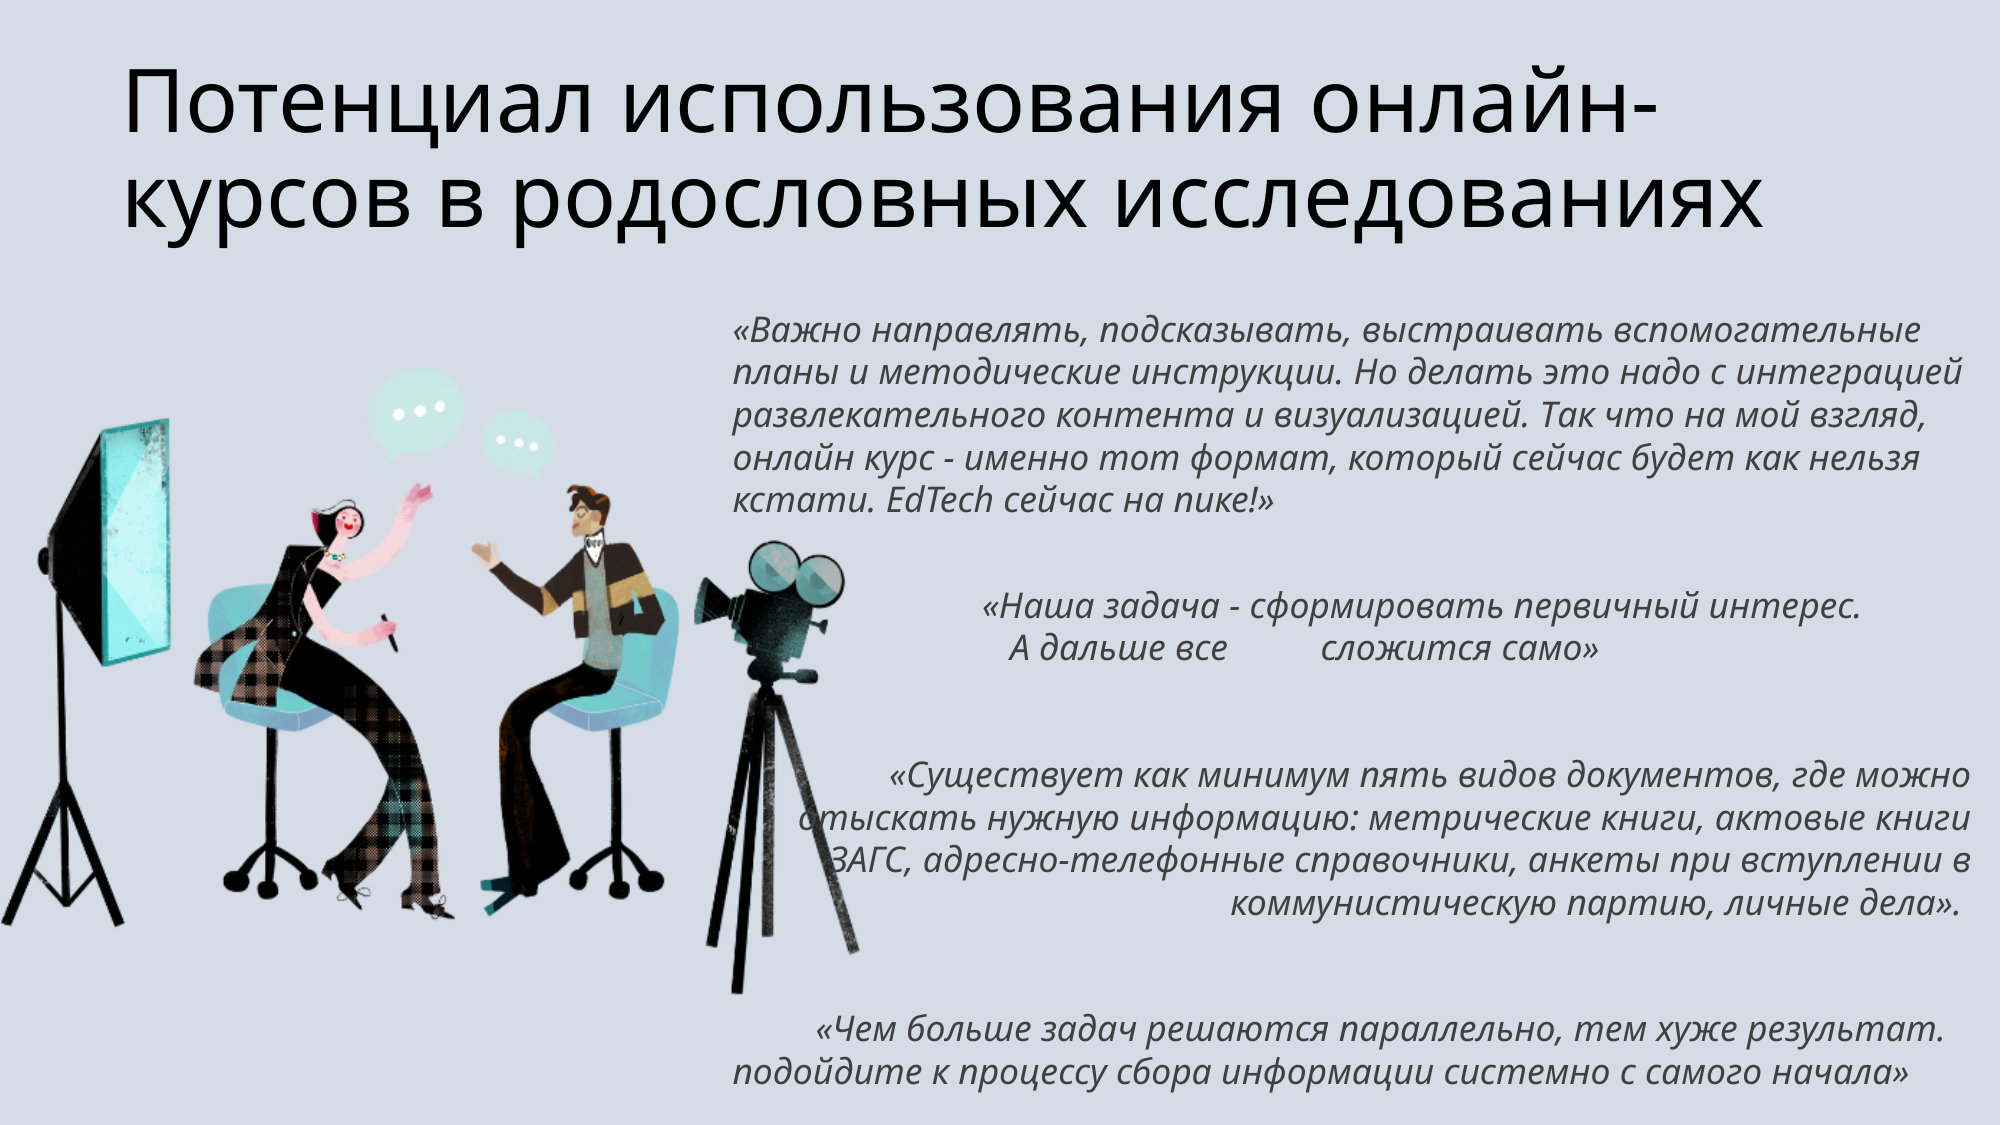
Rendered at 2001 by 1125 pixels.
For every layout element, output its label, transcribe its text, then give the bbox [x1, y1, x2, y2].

title Потенциал использования онлайн-курсов в родословных исследованиях [106, 42, 1832, 260]
list «Важно направлять, подсказывать, выстраивать вспомогательные планы и методические инструкции. Но делать это надо с интеграцией развлекательного контента и визуализацией. Так что на мой взгляд, онлайн курс - именно тот формат, который сейчас будет как нельзя кстати. EdTech сейчас на пике!» «Наша задача - сформировать первичный интерес. А дальше все сложится само» «Существует как минимум пять видов документов, где можно отыскать нужную информацию: метрические книги, актовые книги ЗАГС, адресно-телефонные справочники, анкеты при вступлении в коммунистическую партию, личные дела». «Чем больше задач решаются параллельно, тем хуже результат. подойдите к процессу сбора информации системно с самого начала» [717, 299, 1987, 1014]
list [0, 366, 861, 1113]
